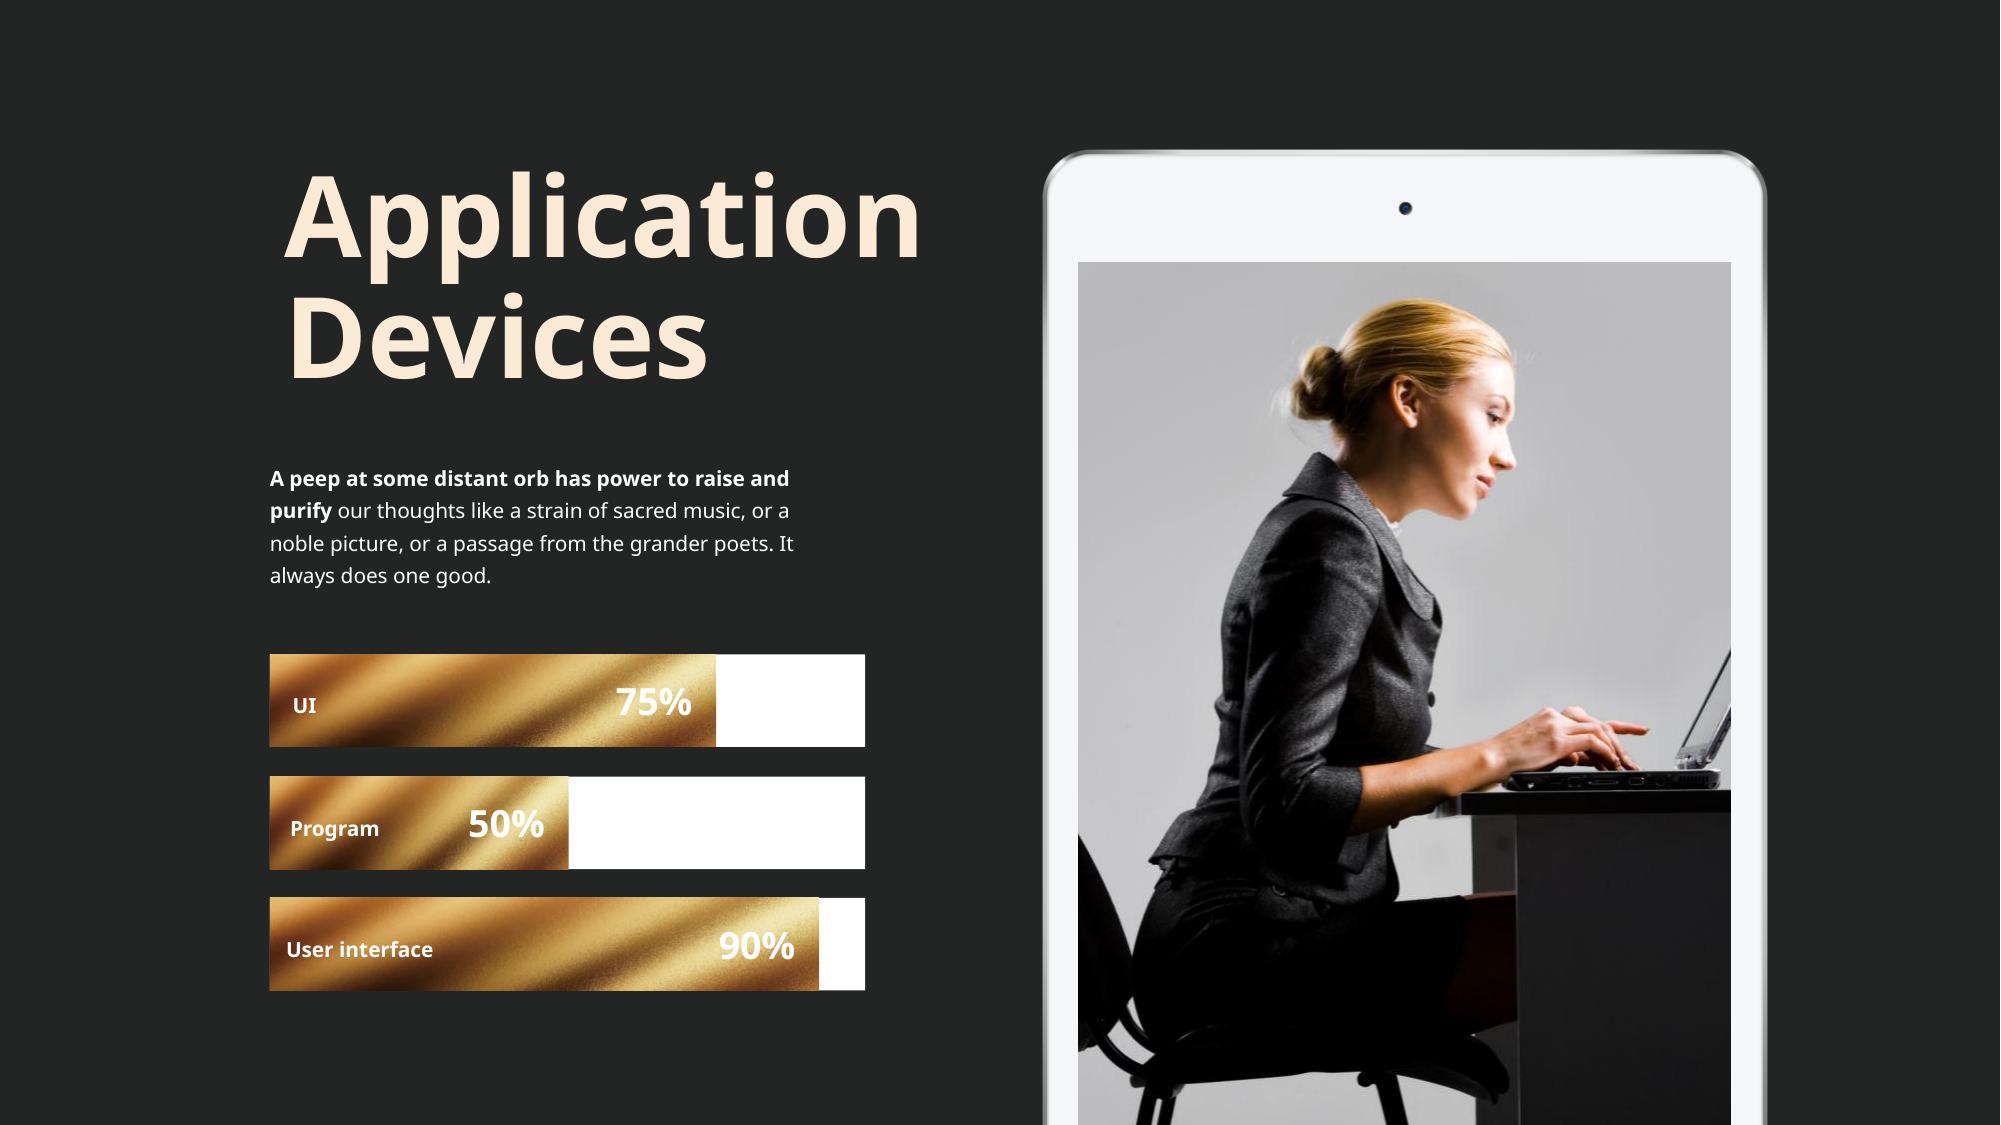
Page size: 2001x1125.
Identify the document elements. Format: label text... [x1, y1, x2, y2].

picture [999, 132, 1811, 1125]
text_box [269, 654, 866, 747]
text_box A peep at some distant orb has power to raise and purify our thoughts like a strain of sacred music, or a noble picture, or a passage from the grander poets. It always does one good. [269, 452, 866, 594]
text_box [269, 776, 866, 870]
title Application Devices [269, 152, 1016, 358]
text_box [269, 897, 866, 991]
